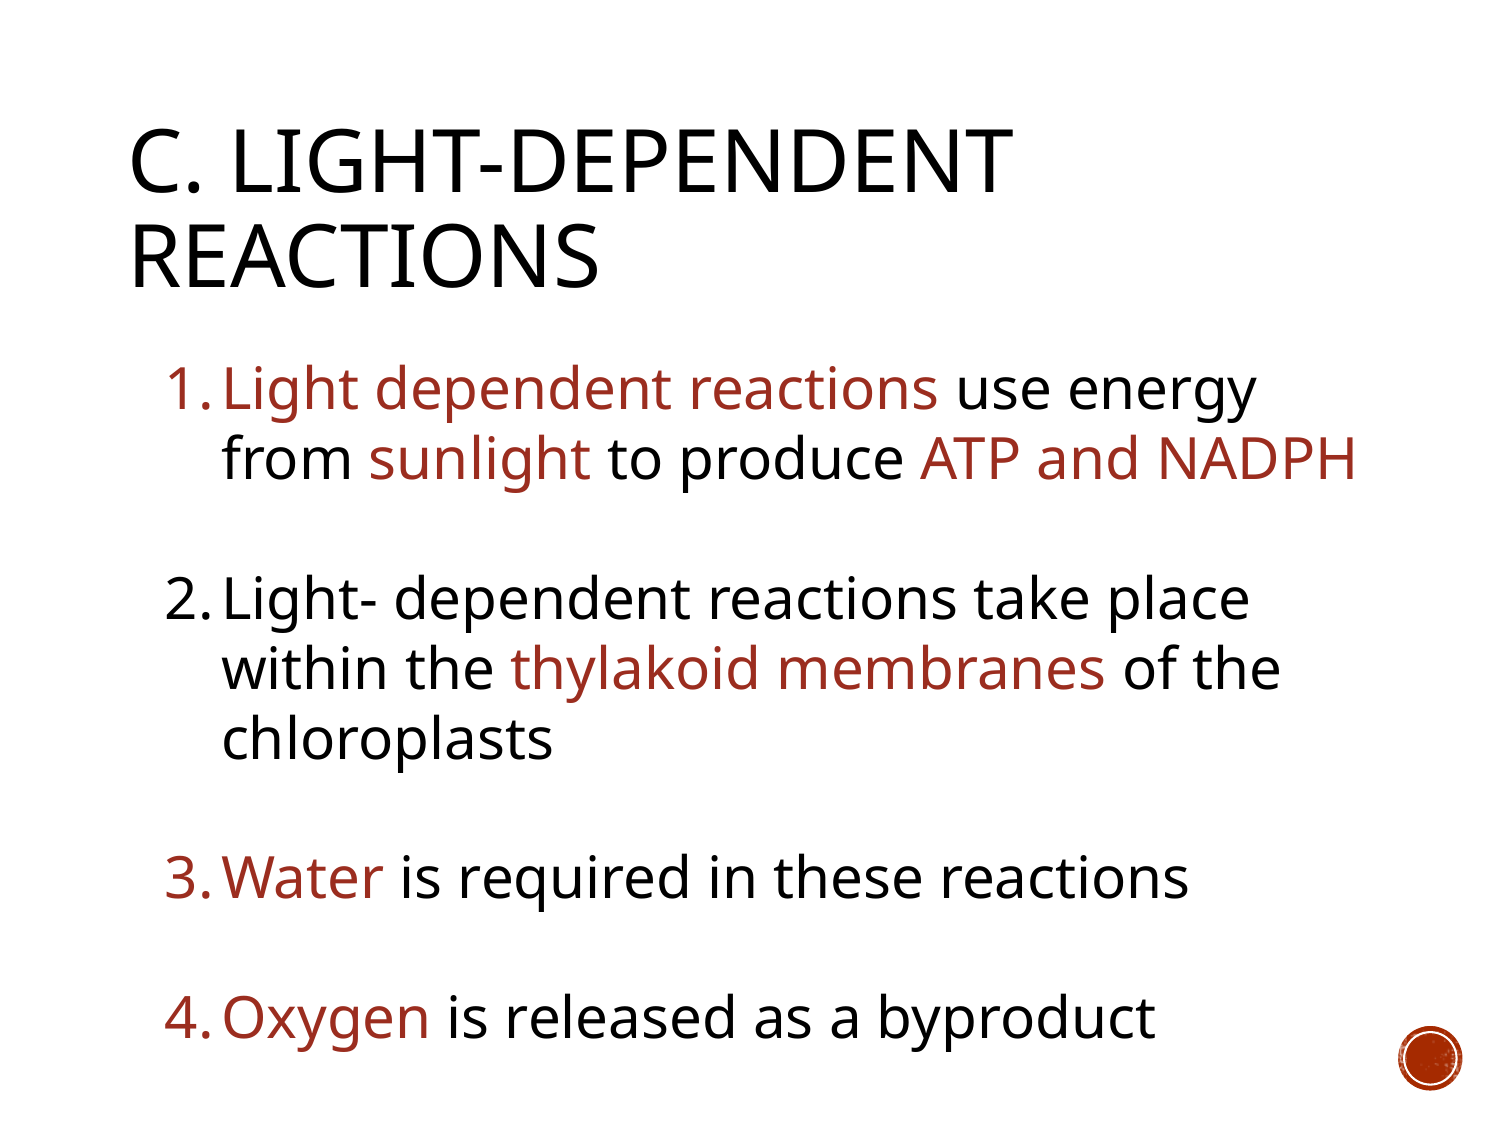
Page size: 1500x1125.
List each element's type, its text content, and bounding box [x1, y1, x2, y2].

title C. Light-dependent reactions [112, 79, 1388, 344]
text_box Light dependent reactions use energy from sunlight to produce ATP and NADPH Light- dependent reactions take place within the thylakoid membranes of the chloroplasts Water is required in these reactions Oxygen is released as a byproduct [150, 343, 1388, 1058]
